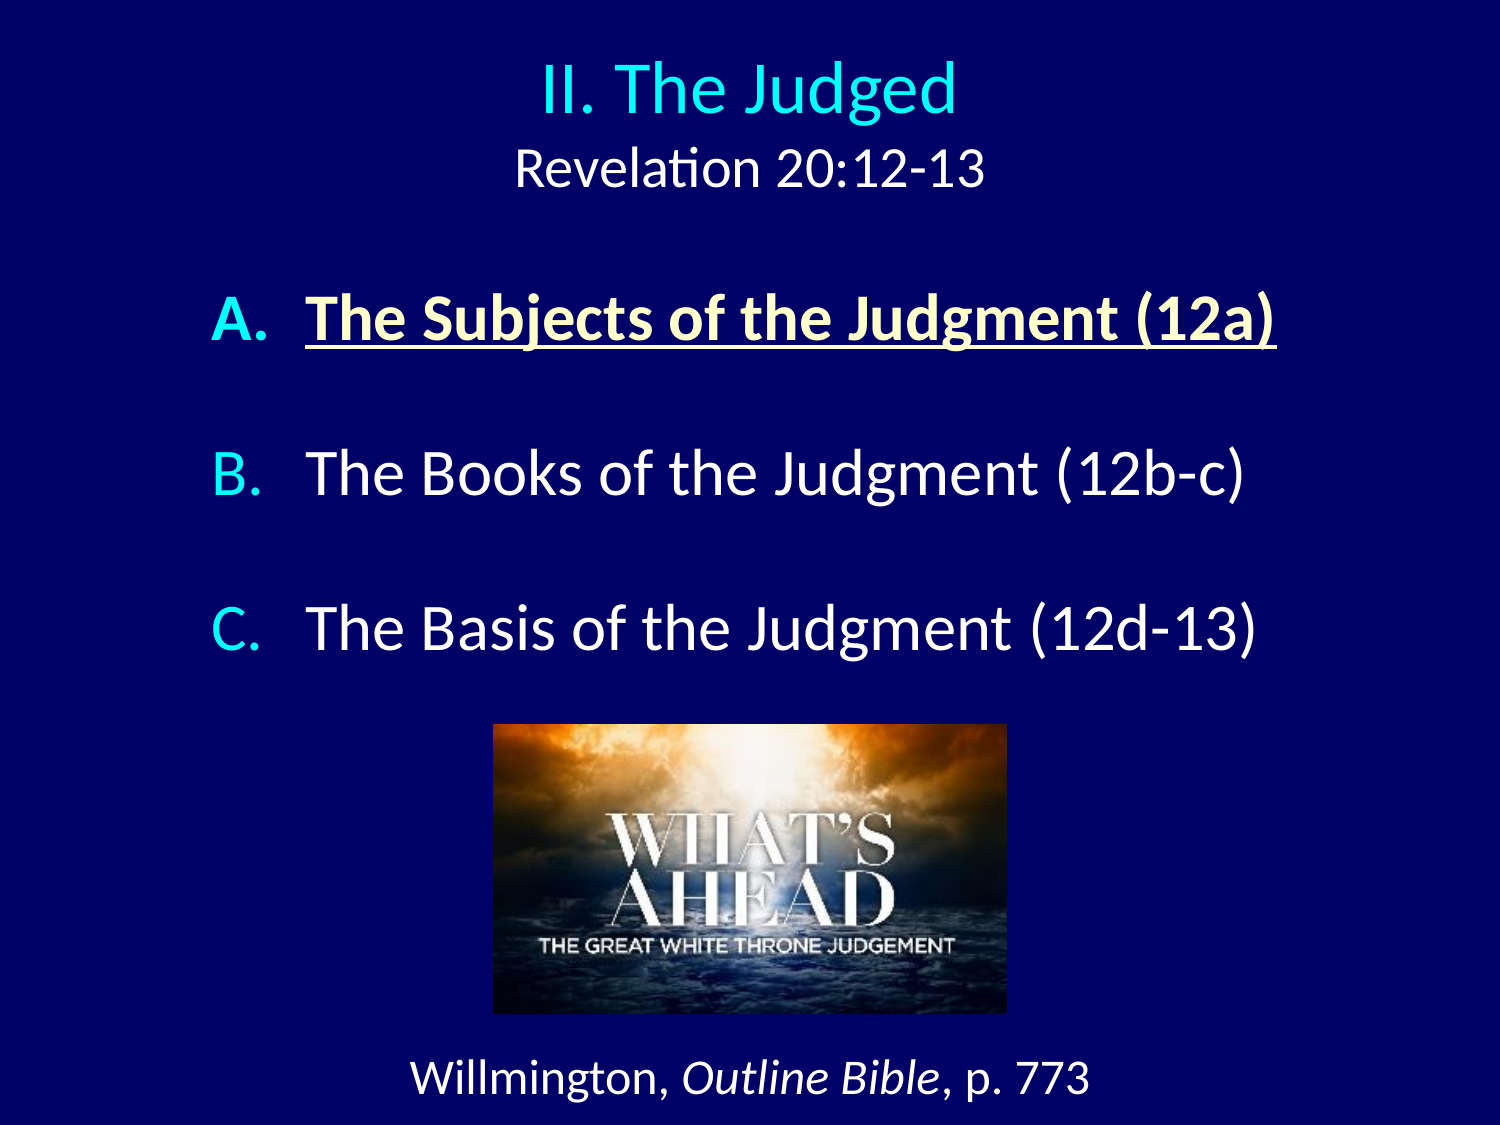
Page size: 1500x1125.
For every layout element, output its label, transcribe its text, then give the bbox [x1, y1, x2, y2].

list The Subjects of the Judgment (12a) The Books of the Judgment (12b-c) The Basis of the Judgment (12d-13) [196, 266, 1304, 505]
picture [493, 724, 1007, 1014]
text_box II. The Judged Revelation 20:12-13 [217, 24, 1282, 213]
text_box Willmington, Outline Bible, p. 773 [337, 1037, 1163, 1113]
